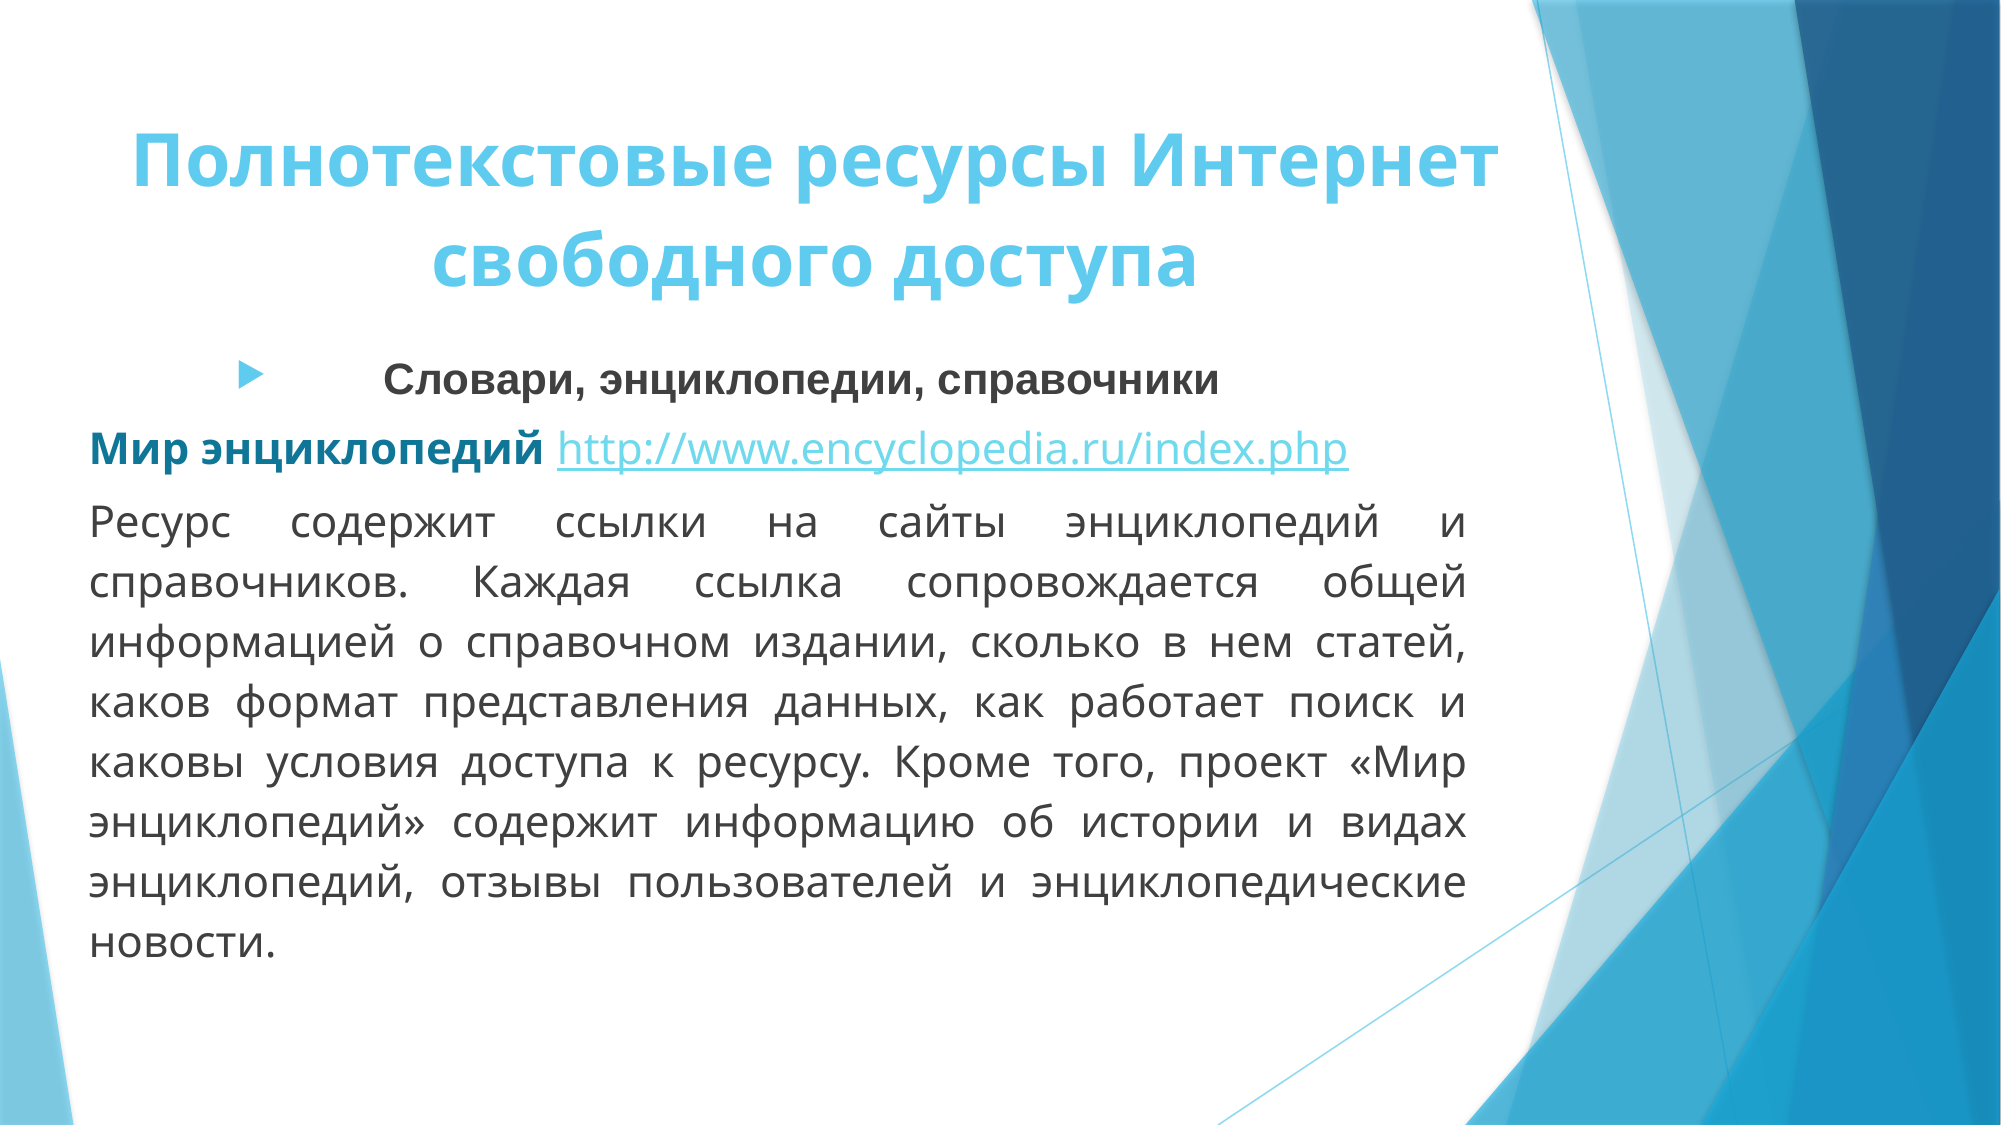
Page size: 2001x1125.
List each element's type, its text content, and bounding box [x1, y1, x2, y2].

title Полнотекстовые ресурсы Интернет свободного доступа [111, 99, 1522, 317]
list Словари, энциклопедии, справочники Мир энциклопедий http://www.encyclopedia.ru/index.php Ресурс содержит ссылки на сайты энциклопедий и справочников. Каждая ссылка сопровождается общей информацией о справочном издании, сколько в нем статей, каков формат представления данных, как работает поиск и каковы условия доступа к ресурсу. Кроме того, проект «Мир энциклопедий» содержит информацию об истории и видах энциклопедий, отзывы пользователей и энциклопедические новости. [73, 346, 1484, 984]
